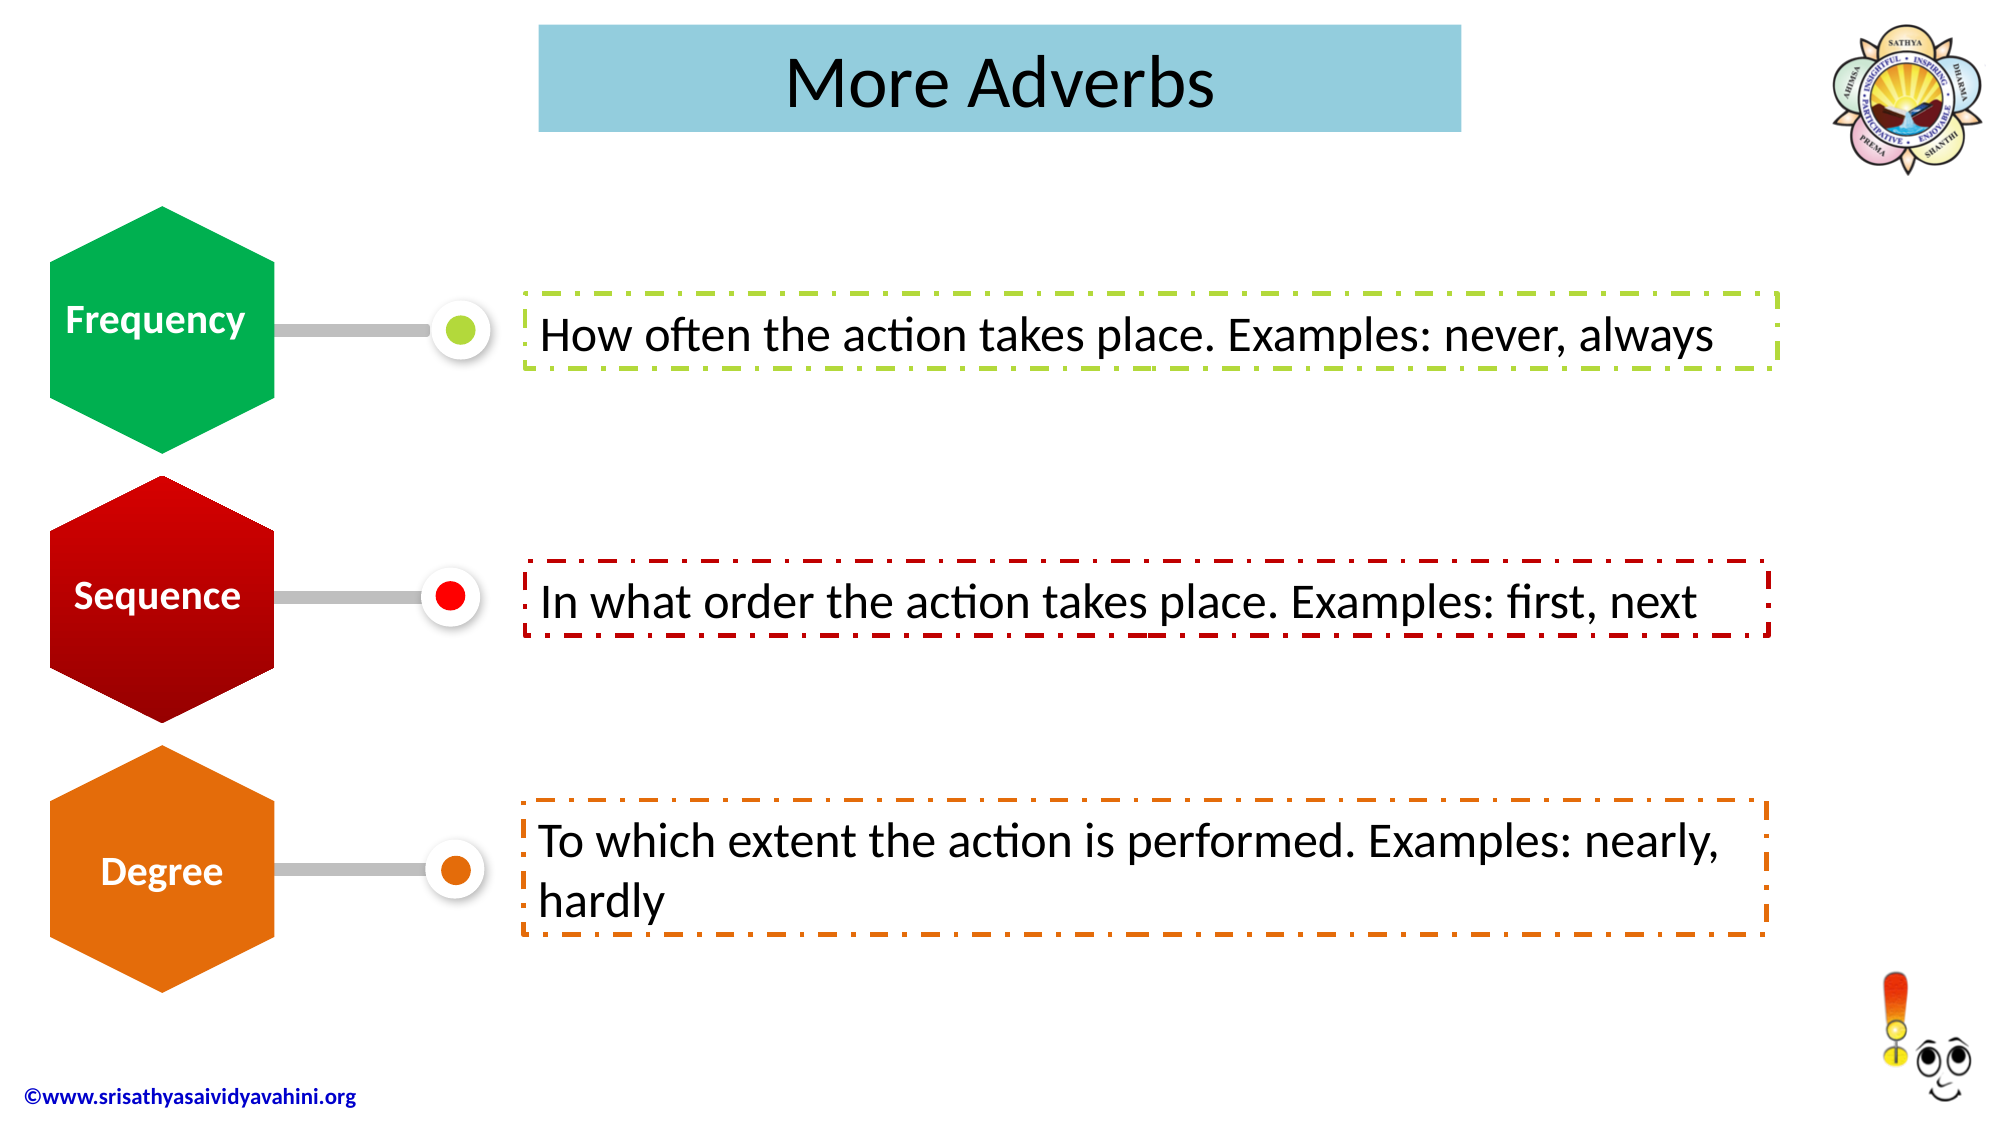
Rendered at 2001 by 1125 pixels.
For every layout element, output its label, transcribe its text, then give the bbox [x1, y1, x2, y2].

text_box To which extent the action is performed. Examples: nearly, hardly [523, 799, 1767, 935]
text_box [49, 744, 485, 994]
picture [1835, 961, 1986, 1113]
text_box How often the action takes place. Examples: never, always [524, 293, 1778, 369]
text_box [49, 205, 491, 455]
text_box In what order the action takes place. Examples: first, next [524, 560, 1769, 636]
title More Adverbs [538, 24, 1462, 132]
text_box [49, 475, 481, 724]
picture [1827, 21, 1986, 176]
